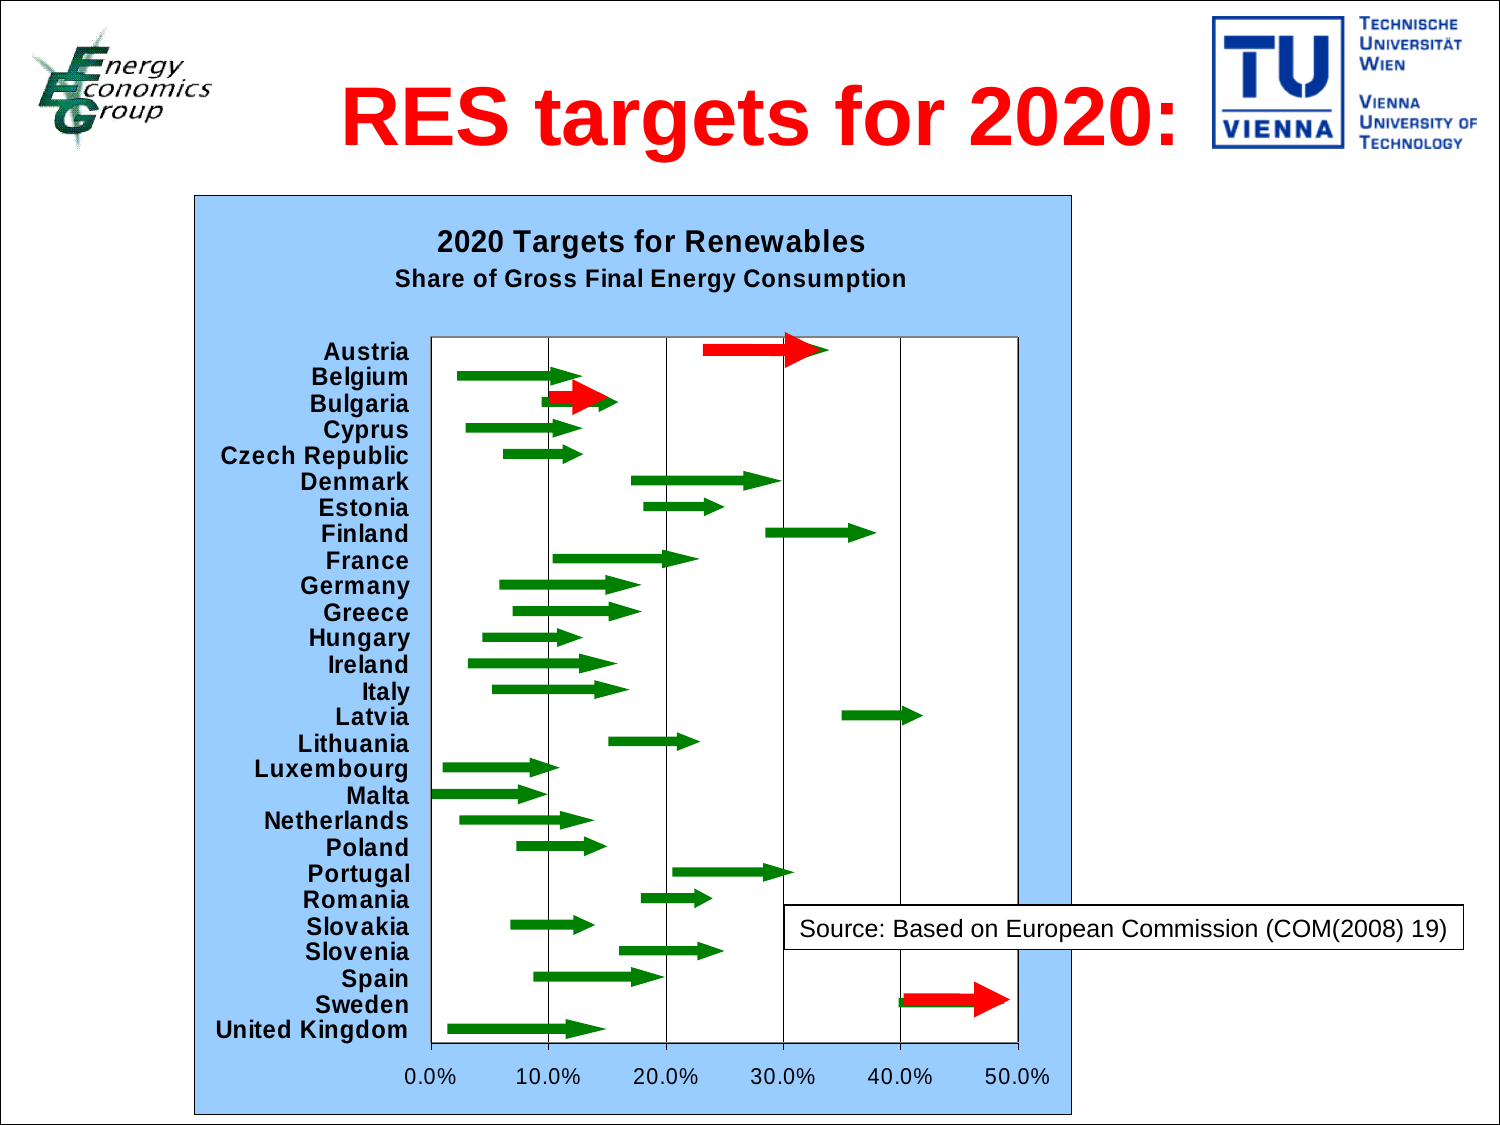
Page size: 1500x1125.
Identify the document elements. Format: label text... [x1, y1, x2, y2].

picture [1212, 16, 1477, 149]
picture [182, 184, 1084, 1125]
text_box RES targets for 2020: [325, 54, 1198, 270]
picture [24, 24, 217, 152]
text_box Source: Based on European Commission (COM(2008) 19) [1087, 905, 1464, 950]
